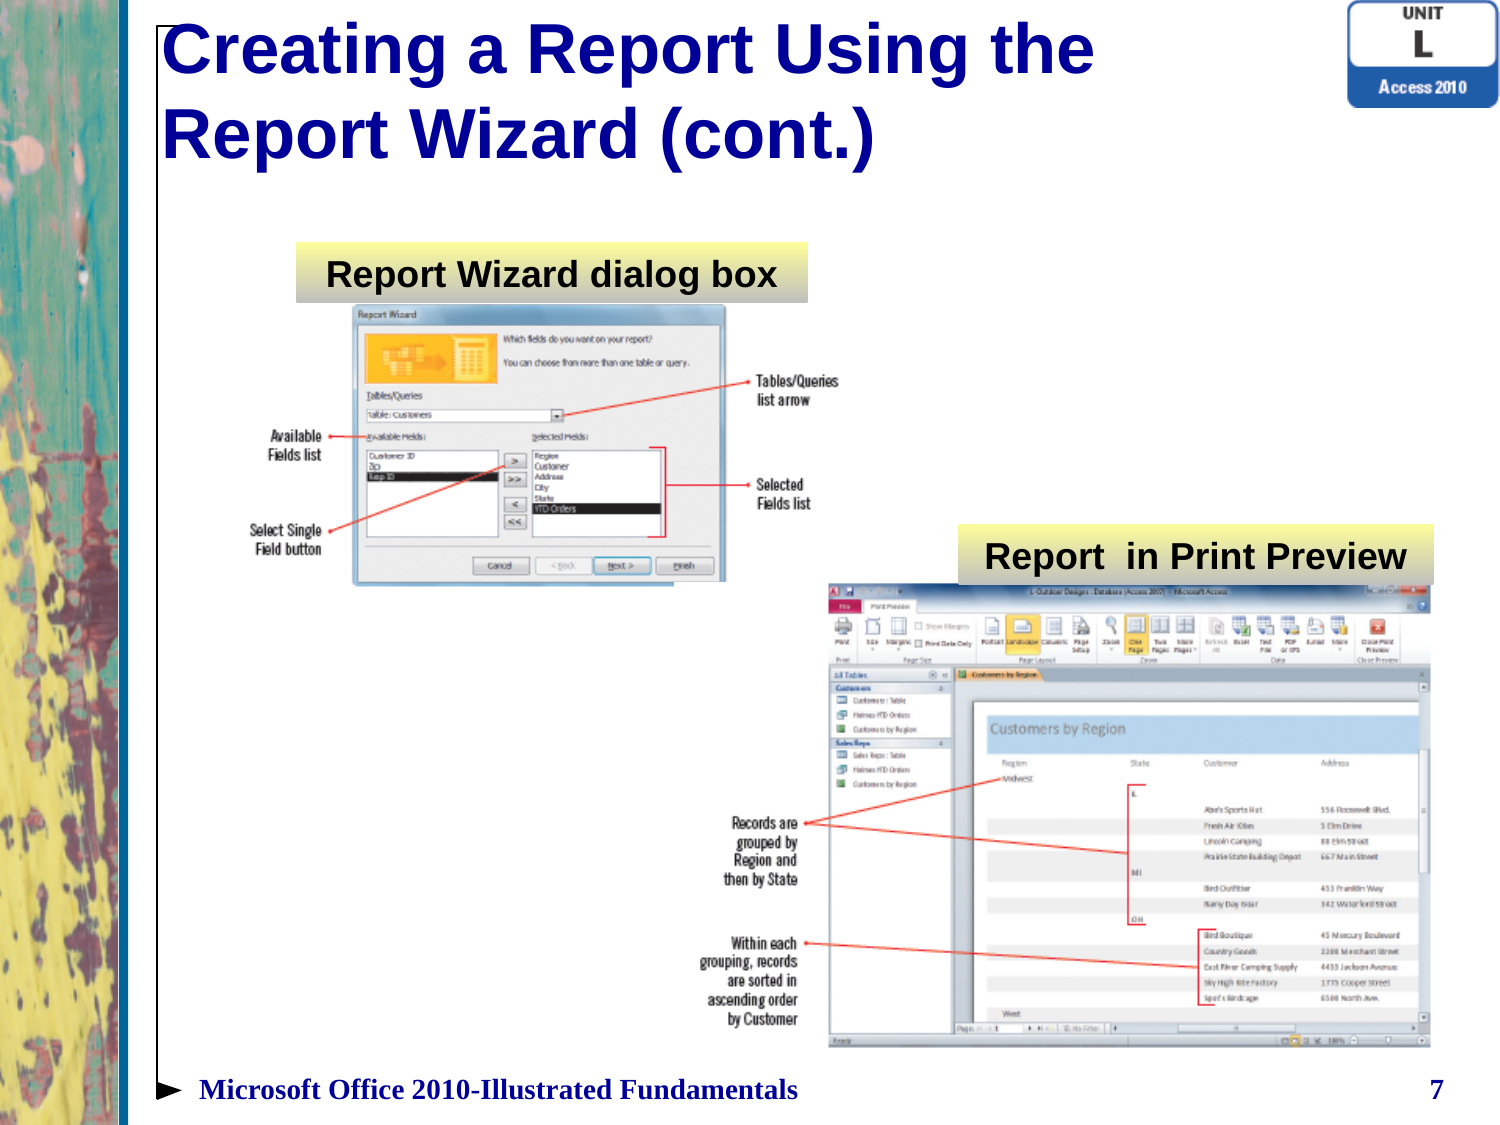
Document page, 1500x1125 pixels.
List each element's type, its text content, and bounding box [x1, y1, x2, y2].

title Creating a Report Using the Report Wizard (cont.) [145, 0, 1359, 176]
text_box Report Wizard dialog box [296, 242, 808, 303]
picture [1359, 0, 1500, 108]
text_box Report in Print Preview [958, 524, 1434, 581]
footer Microsoft Office 2010-Illustrated Fundamentals [183, 1062, 1147, 1125]
picture [0, 0, 118, 1125]
slide_number 7 [1356, 1062, 1460, 1105]
picture [231, 304, 1434, 1051]
